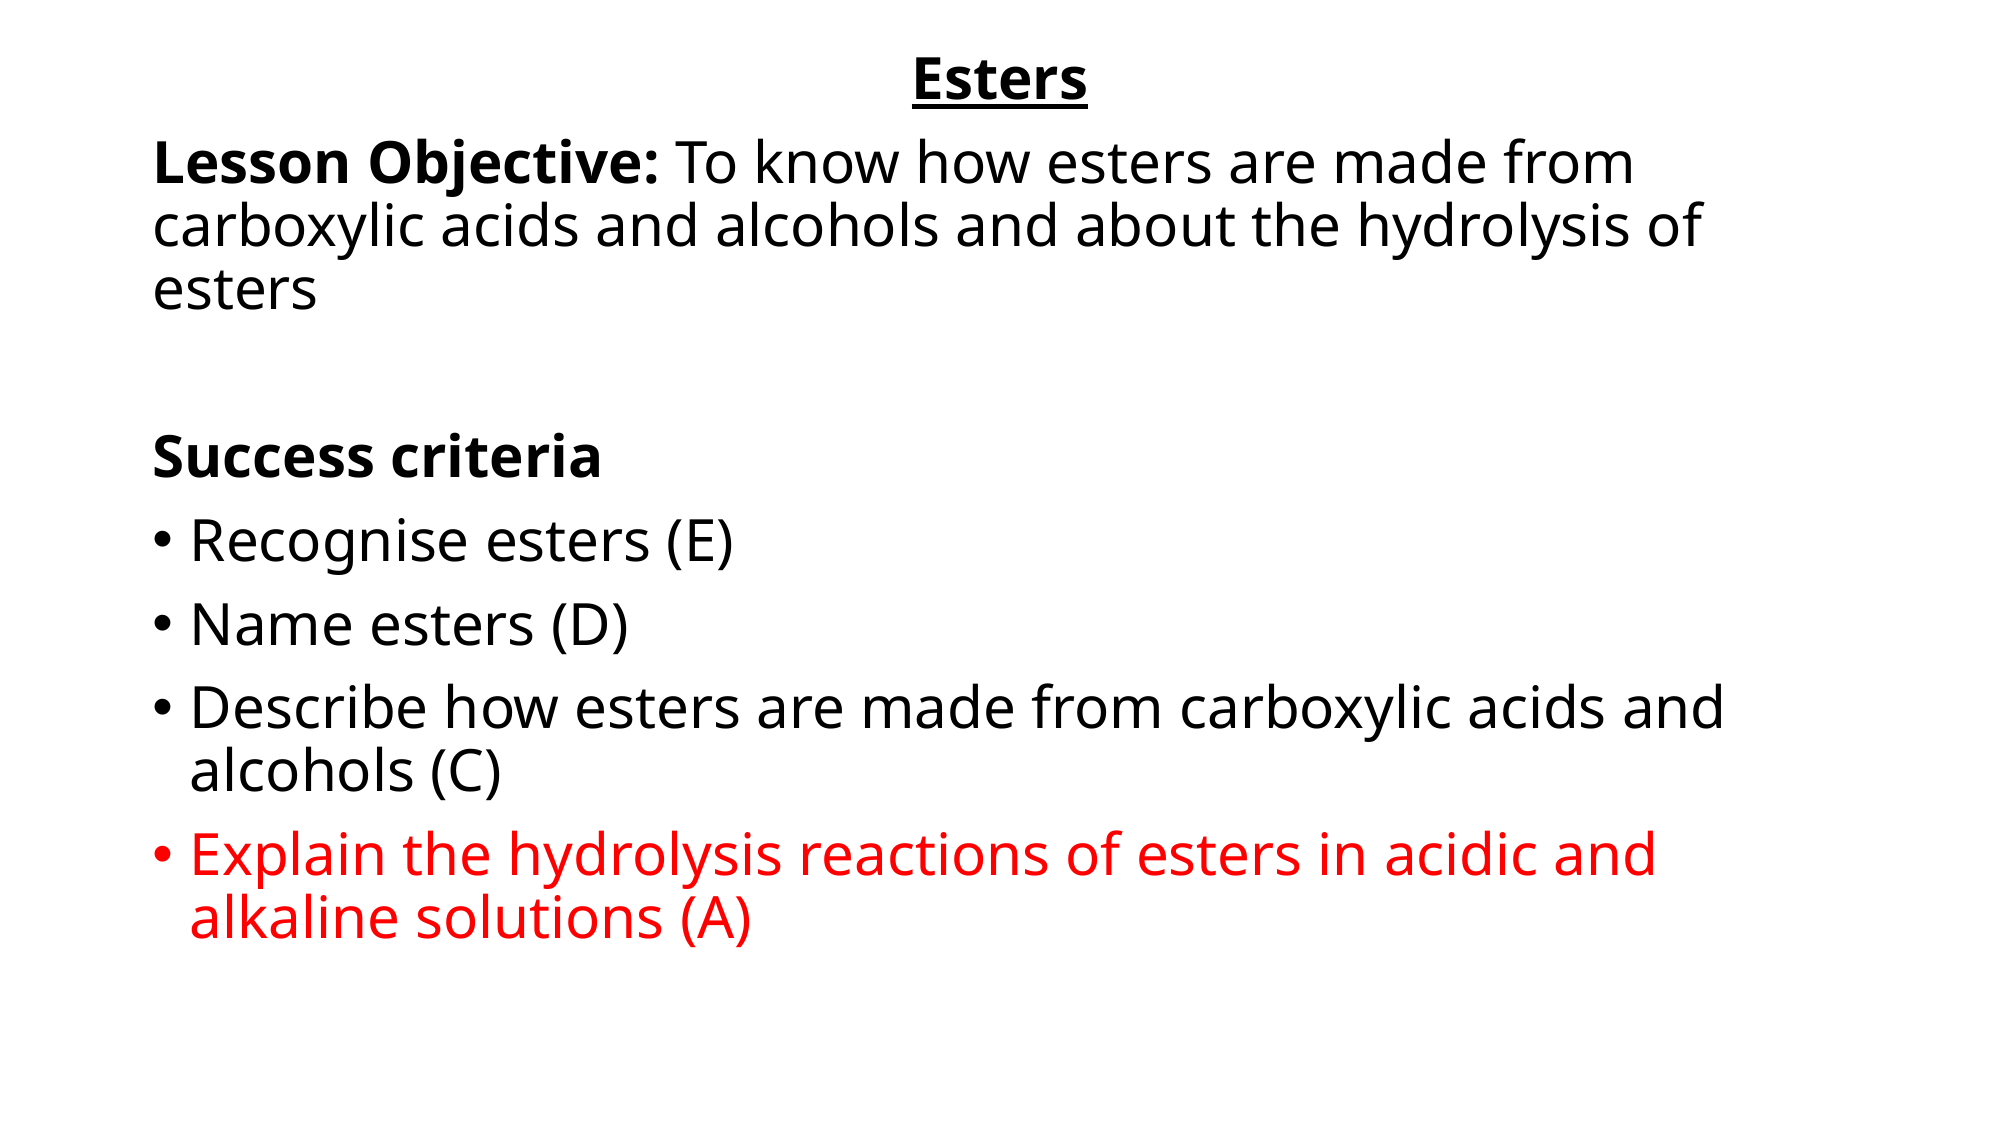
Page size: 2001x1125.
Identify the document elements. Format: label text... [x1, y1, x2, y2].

list Esters Lesson Objective: To know how esters are made from carboxylic acids and alcohols and about the hydrolysis of esters Success criteria Recognise esters (E) Name esters (D) Describe how esters are made from carboxylic acids and alcohols (C) Explain the hydrolysis reactions of esters in acidic and alkaline solutions (A) [137, 42, 1863, 1014]
